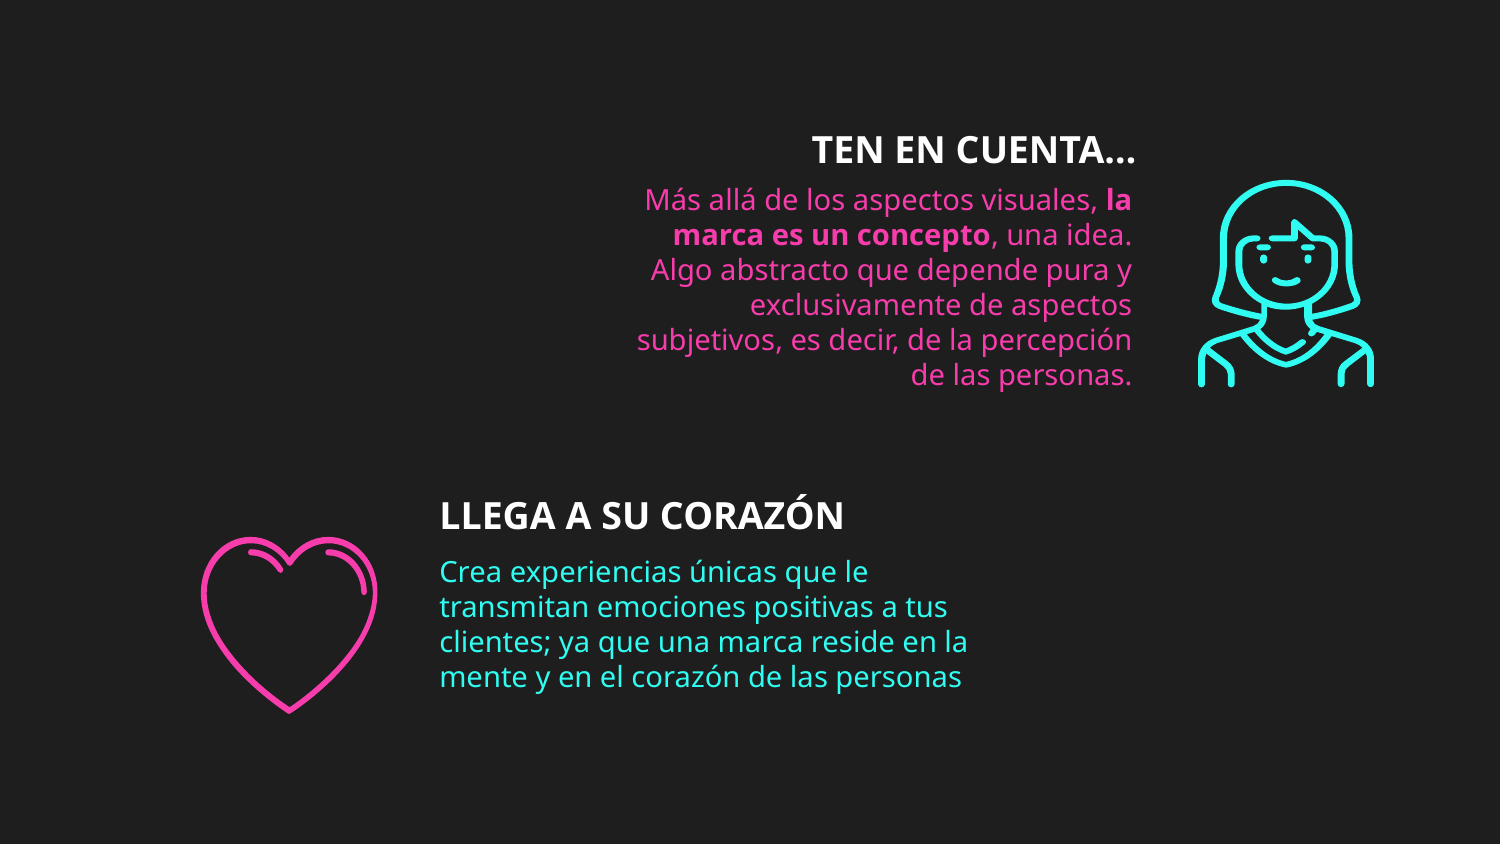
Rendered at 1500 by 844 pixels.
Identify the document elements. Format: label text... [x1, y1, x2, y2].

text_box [200, 536, 379, 715]
title LLEGA A SU CORAZÓN [424, 457, 928, 538]
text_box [1197, 179, 1375, 388]
subtitle Más allá de los aspectos visuales, la marca es un concepto, una idea. Algo abstracto que depende pura y exclusivamente de aspectos subjetivos, es decir, de la percepción de las personas. [608, 166, 1148, 470]
subtitle Crea experiencias únicas que le transmitan emociones positivas a tus clientes; ya que una marca reside en la mente y en el corazón de las personas [424, 538, 987, 729]
title TEN EN CUENTA… [678, 91, 1152, 186]
